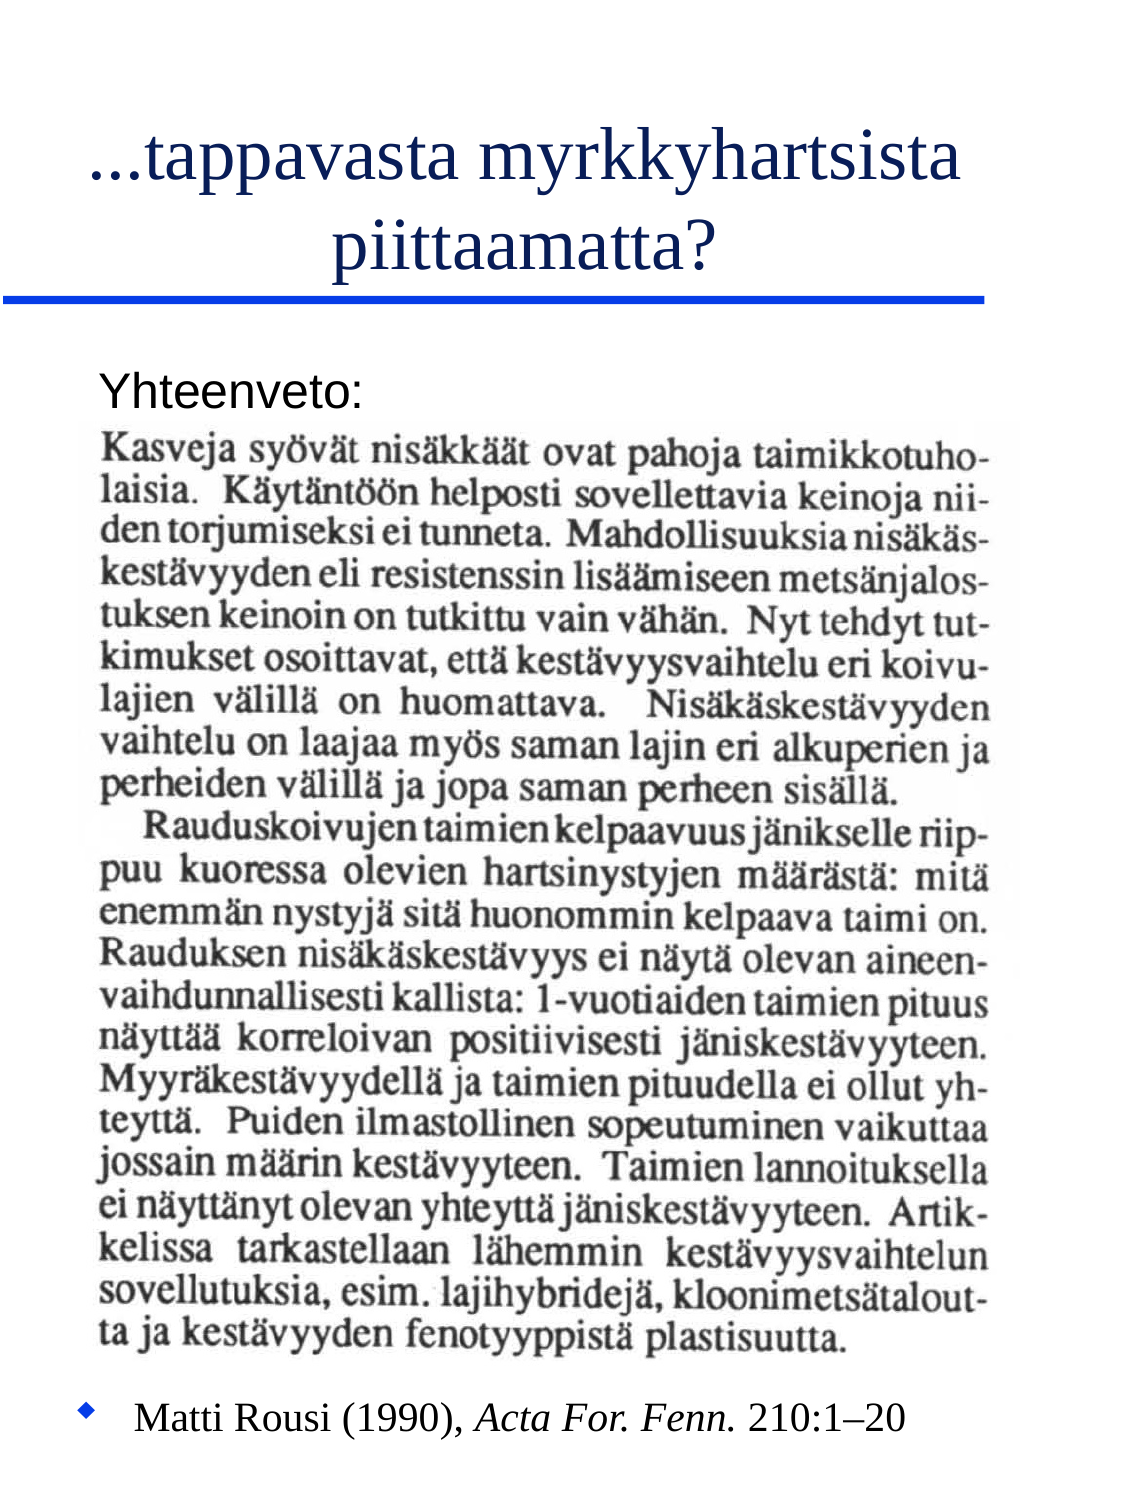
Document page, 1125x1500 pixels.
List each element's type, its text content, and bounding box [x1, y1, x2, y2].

picture [77, 421, 1020, 1395]
text_box Yhteenveto: [83, 351, 381, 420]
title ...tappavasta myrkkyhartsista piittaamatta? [46, 49, 1004, 293]
list Matti Rousi (1990), Acta For. Fenn. 210:1–20 [61, 1377, 1125, 1454]
